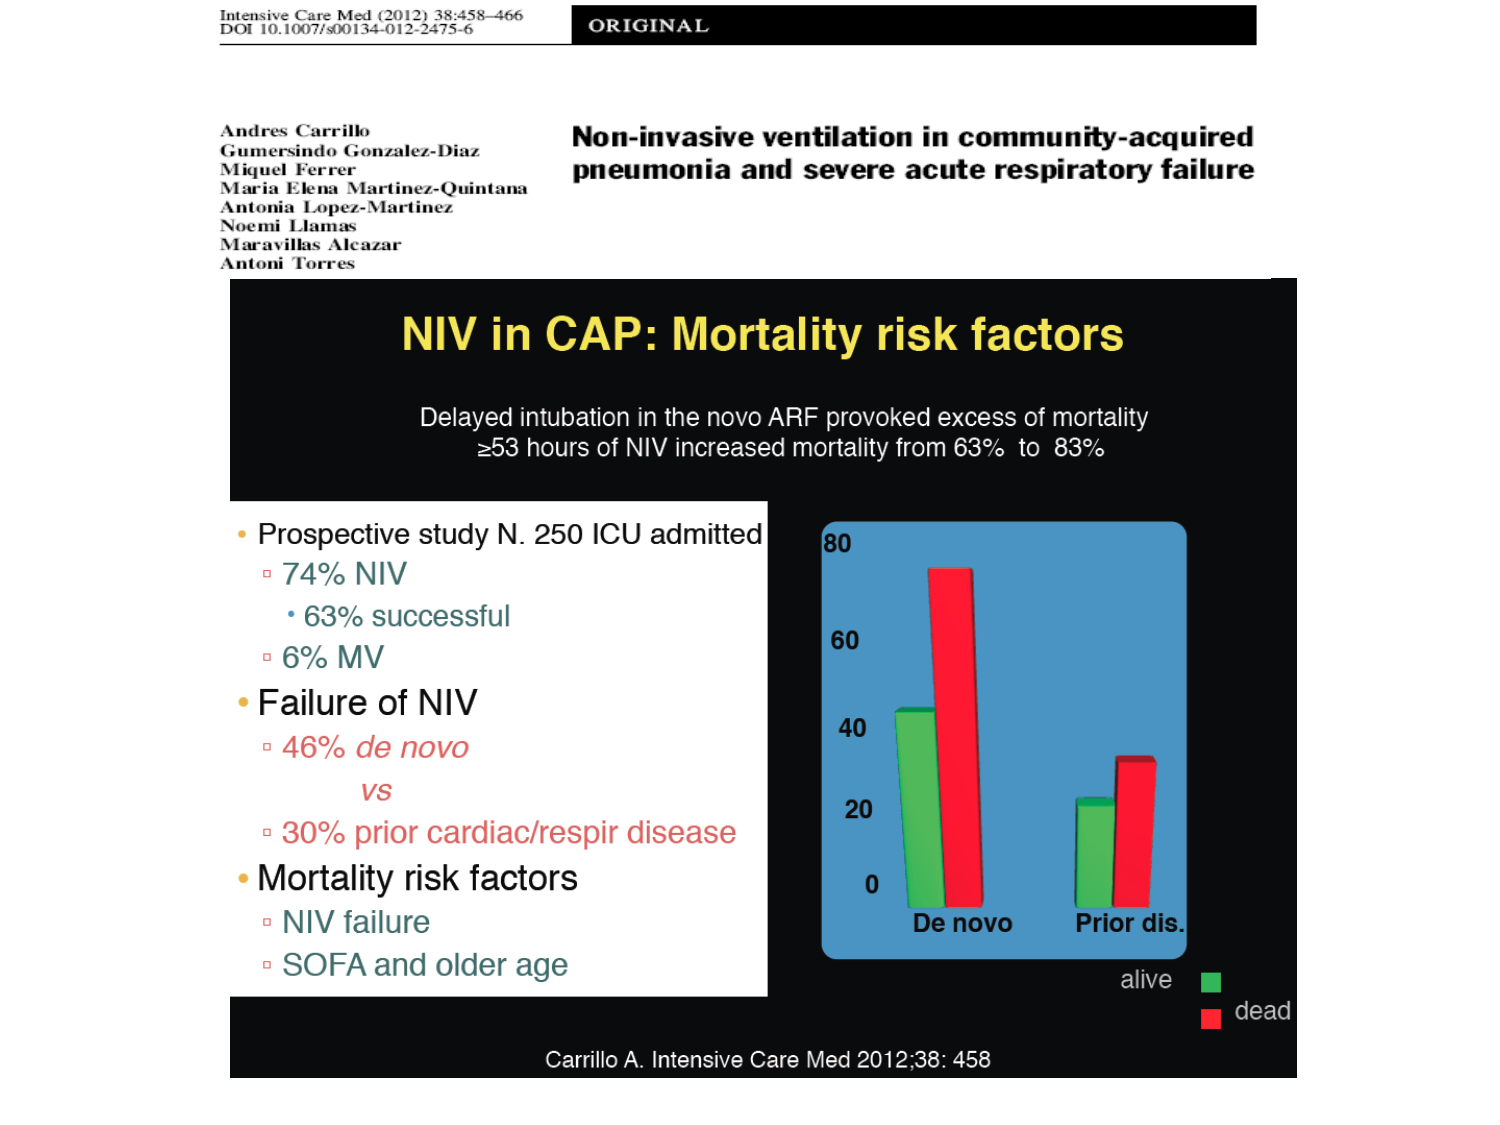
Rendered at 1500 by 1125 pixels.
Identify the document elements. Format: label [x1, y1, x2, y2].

picture [205, 0, 1298, 1079]
